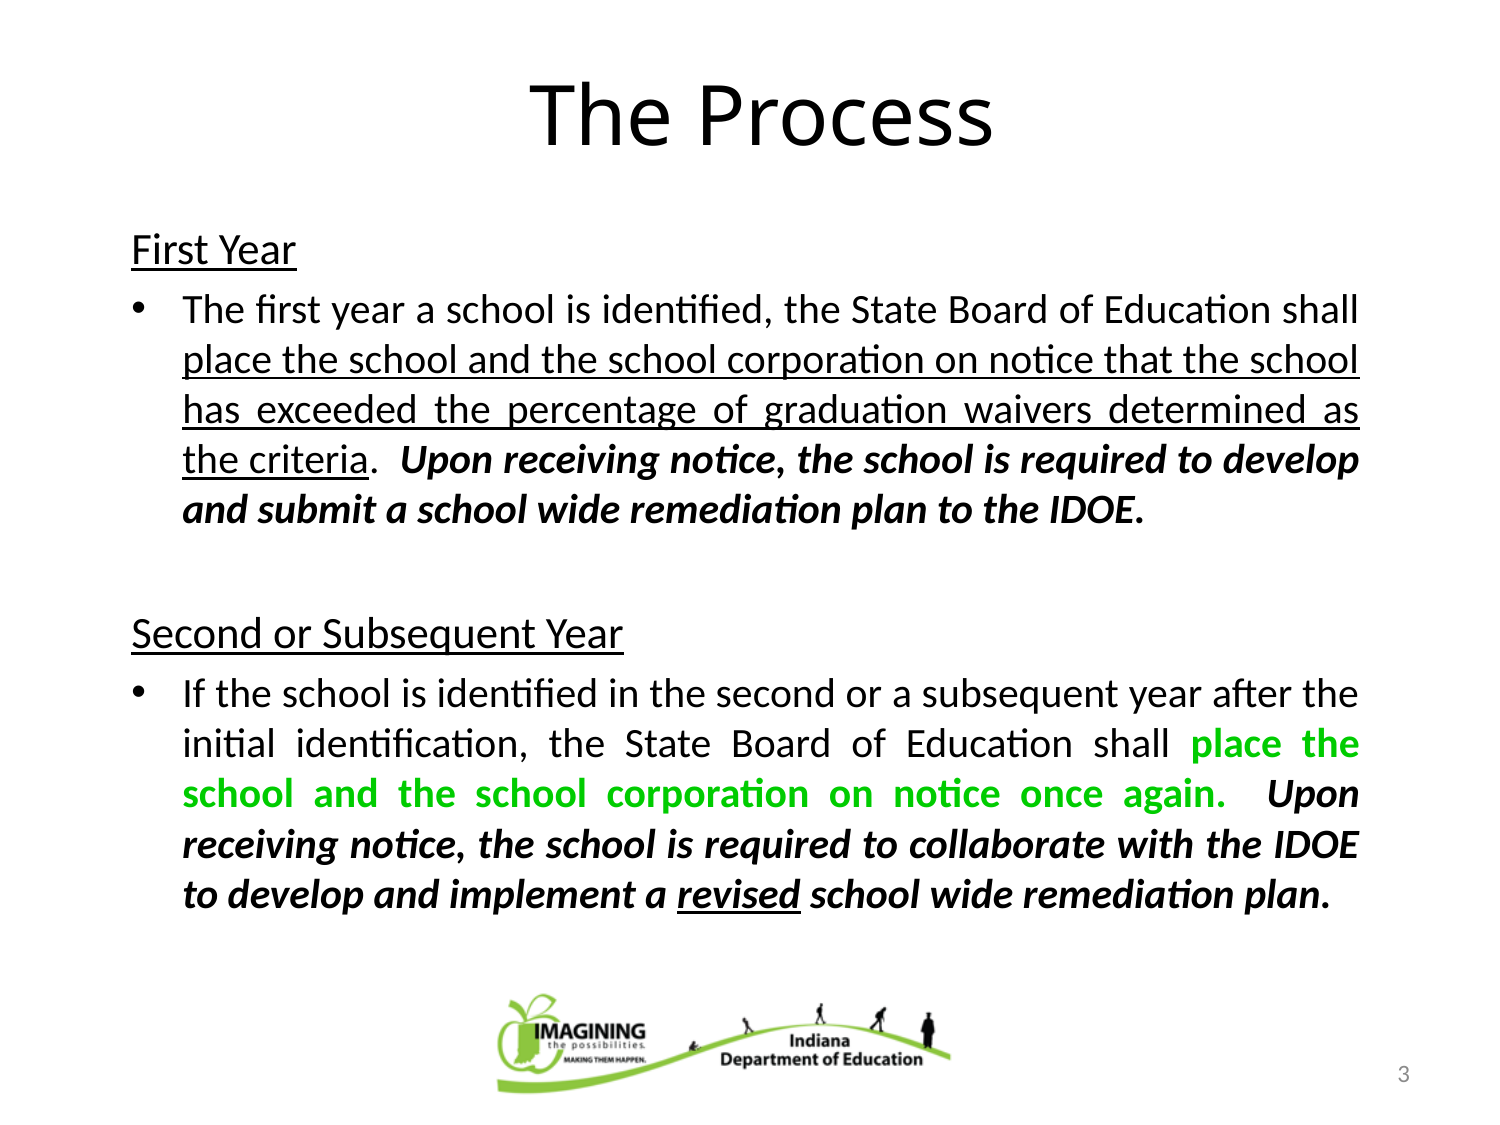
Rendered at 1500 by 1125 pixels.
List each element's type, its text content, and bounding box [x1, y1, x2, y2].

slide_number 3 [1074, 1042, 1425, 1103]
list First Year The first year a school is identified, the State Board of Education shall place the school and the school corporation on notice that the school has exceeded the percentage of graduation waivers determined as the criteria. Upon receiving notice, the school is required to develop and submit a school wide remediation plan to the IDOE. Second or Subsequent Year If the school is identified in the second or a subsequent year after the initial identification, the State Board of Education shall place the school and the school corporation on notice once again. Upon receiving notice, the school is required to collaborate with the IDOE to develop and implement a revised school wide remediation plan. [116, 212, 1375, 963]
picture [487, 987, 969, 1101]
title The Process [125, 50, 1400, 175]
